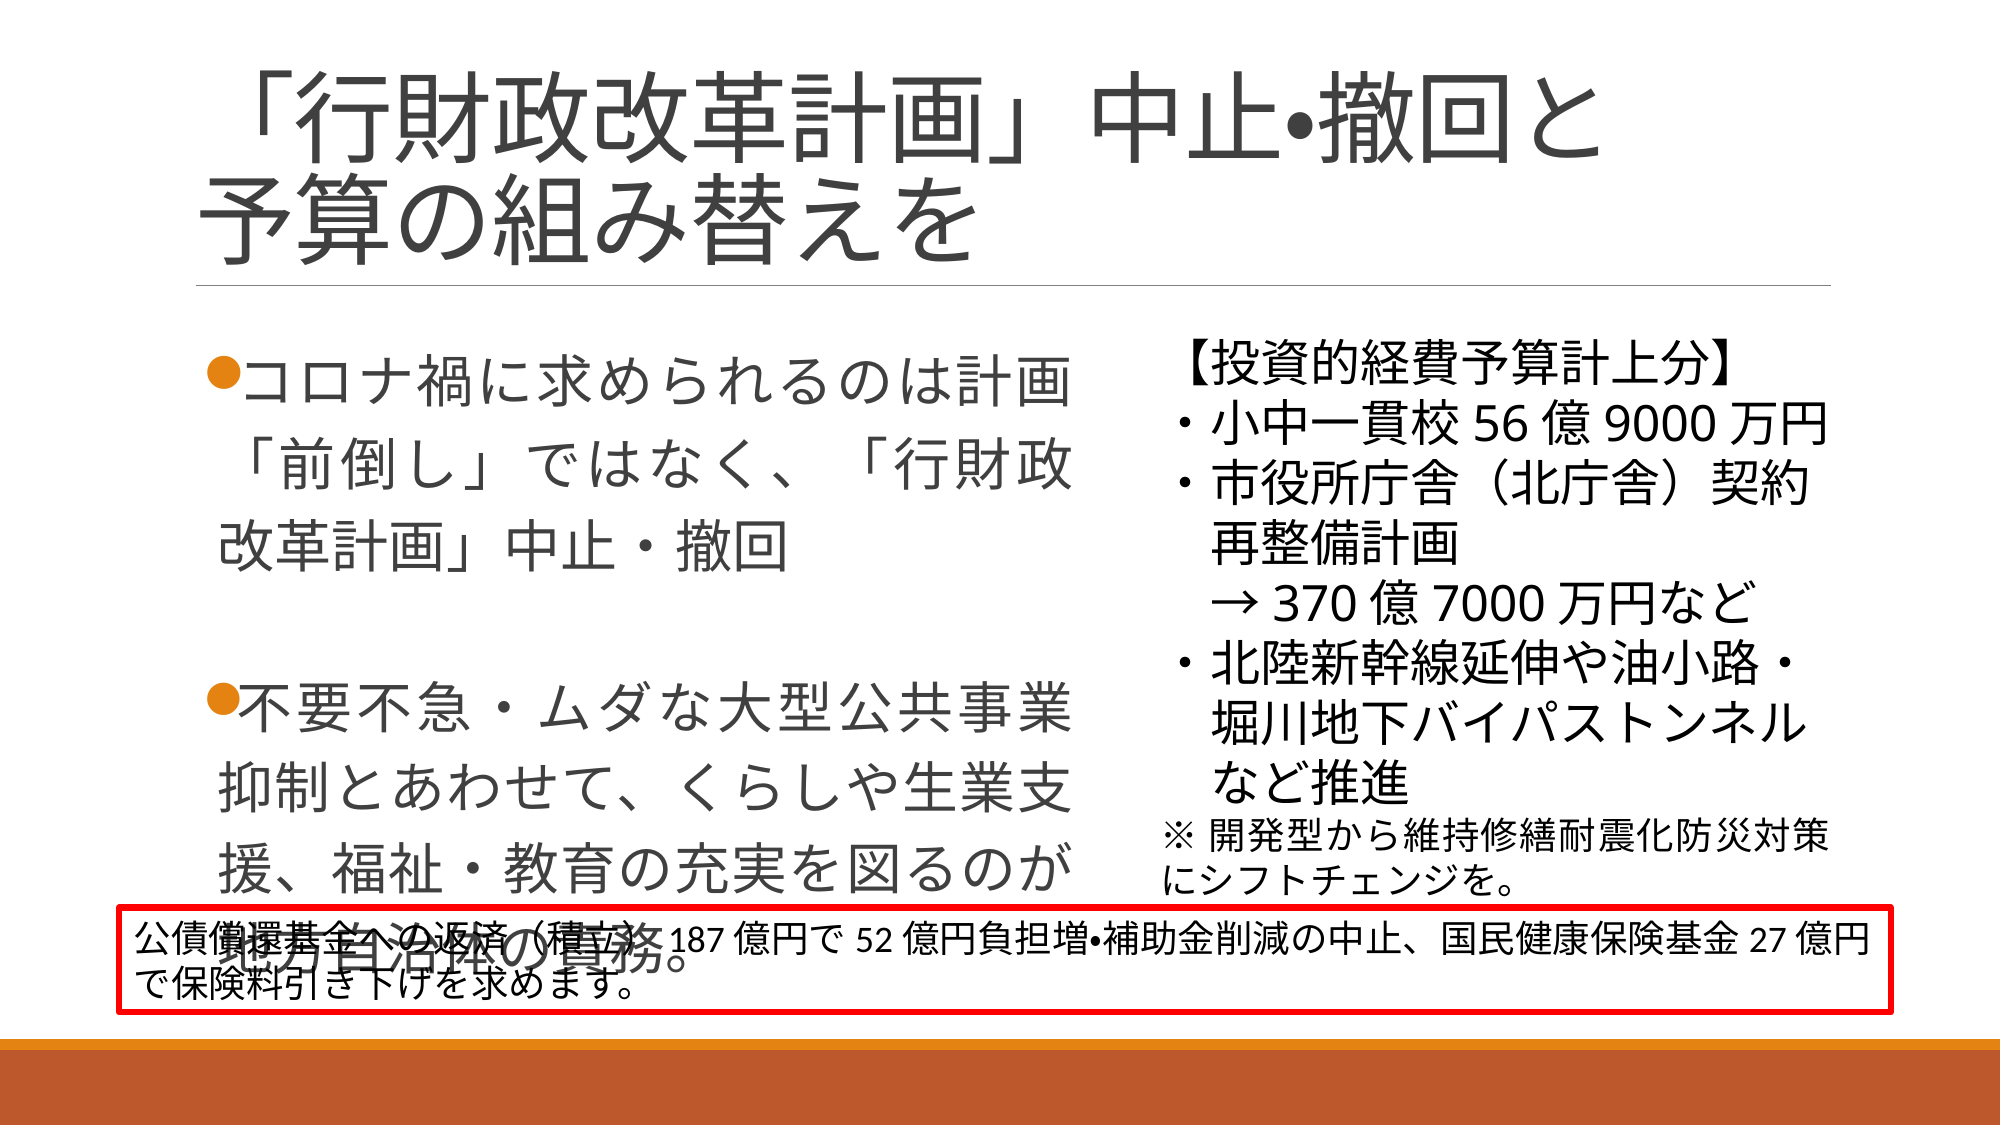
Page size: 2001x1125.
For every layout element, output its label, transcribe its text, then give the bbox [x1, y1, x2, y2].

title 「行財政改革計画」中止・撤回と 予算の組み替えを [180, 47, 1830, 285]
text_box 【投資的経費予算計上分】 ・小中一貫校56億9000万円 ・市役所庁舎（北庁舎）契約 再整備計画 →370億7000万円など ・北陸新幹線延伸や油小路・ 堀川地下バイパストンネル など推進 ※開発型から維持修繕耐震化防災対策にシフトチェンジを。 [1145, 324, 1846, 907]
text_box 公債償還基金への返済（積立）187億円で52億円負担増・補助金削減の中止、国民健康保険基金27億円で保険料引き下げを求めます。 [119, 907, 1891, 1013]
text_box コロナ禍に求められるのは計画「前倒し」ではなく、「行財政改革計画」中止・撤回 不要不急・ムダな大型公共事業抑制とあわせて、くらしや生業支援、福祉・教育の充実を図るのが地方自治体の責務。 [202, 324, 1074, 907]
